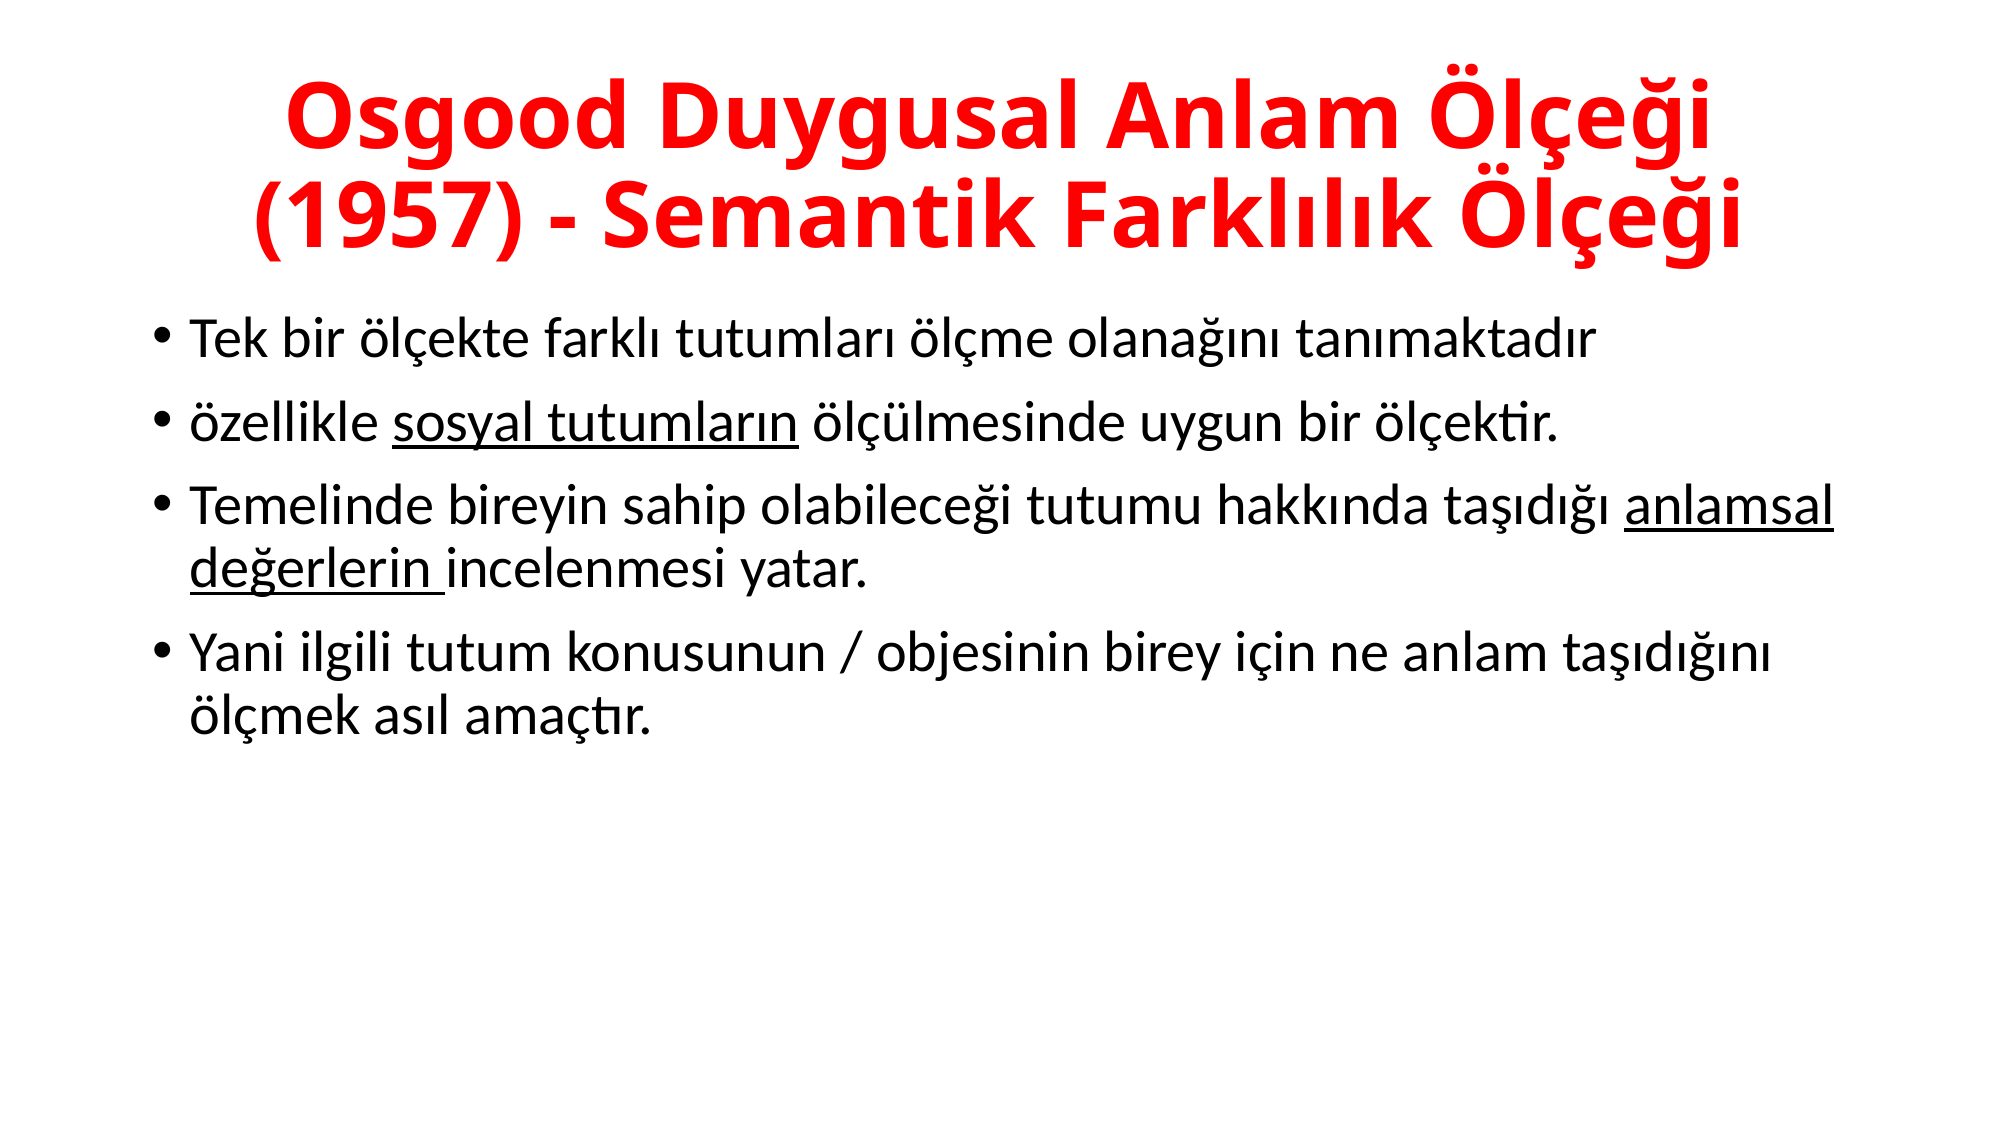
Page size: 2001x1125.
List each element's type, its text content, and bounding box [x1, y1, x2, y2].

title Osgood Duygusal Anlam Ölçeği (1957) - Semantik Farklılık Ölçeği [137, 59, 1863, 278]
list Tek bir ölçekte farklı tutumları ölçme olanağını tanımaktadır özellikle sosyal tutumların ölçülmesinde uygun bir ölçektir. Temelinde bireyin sahip olabileceği tutumu hakkında taşıdığı anlamsal değerlerin incelenmesi yatar. Yani ilgili tutum konusunun / objesinin birey için ne anlam taşıdığını ölçmek asıl amaçtır. [137, 299, 1863, 1014]
